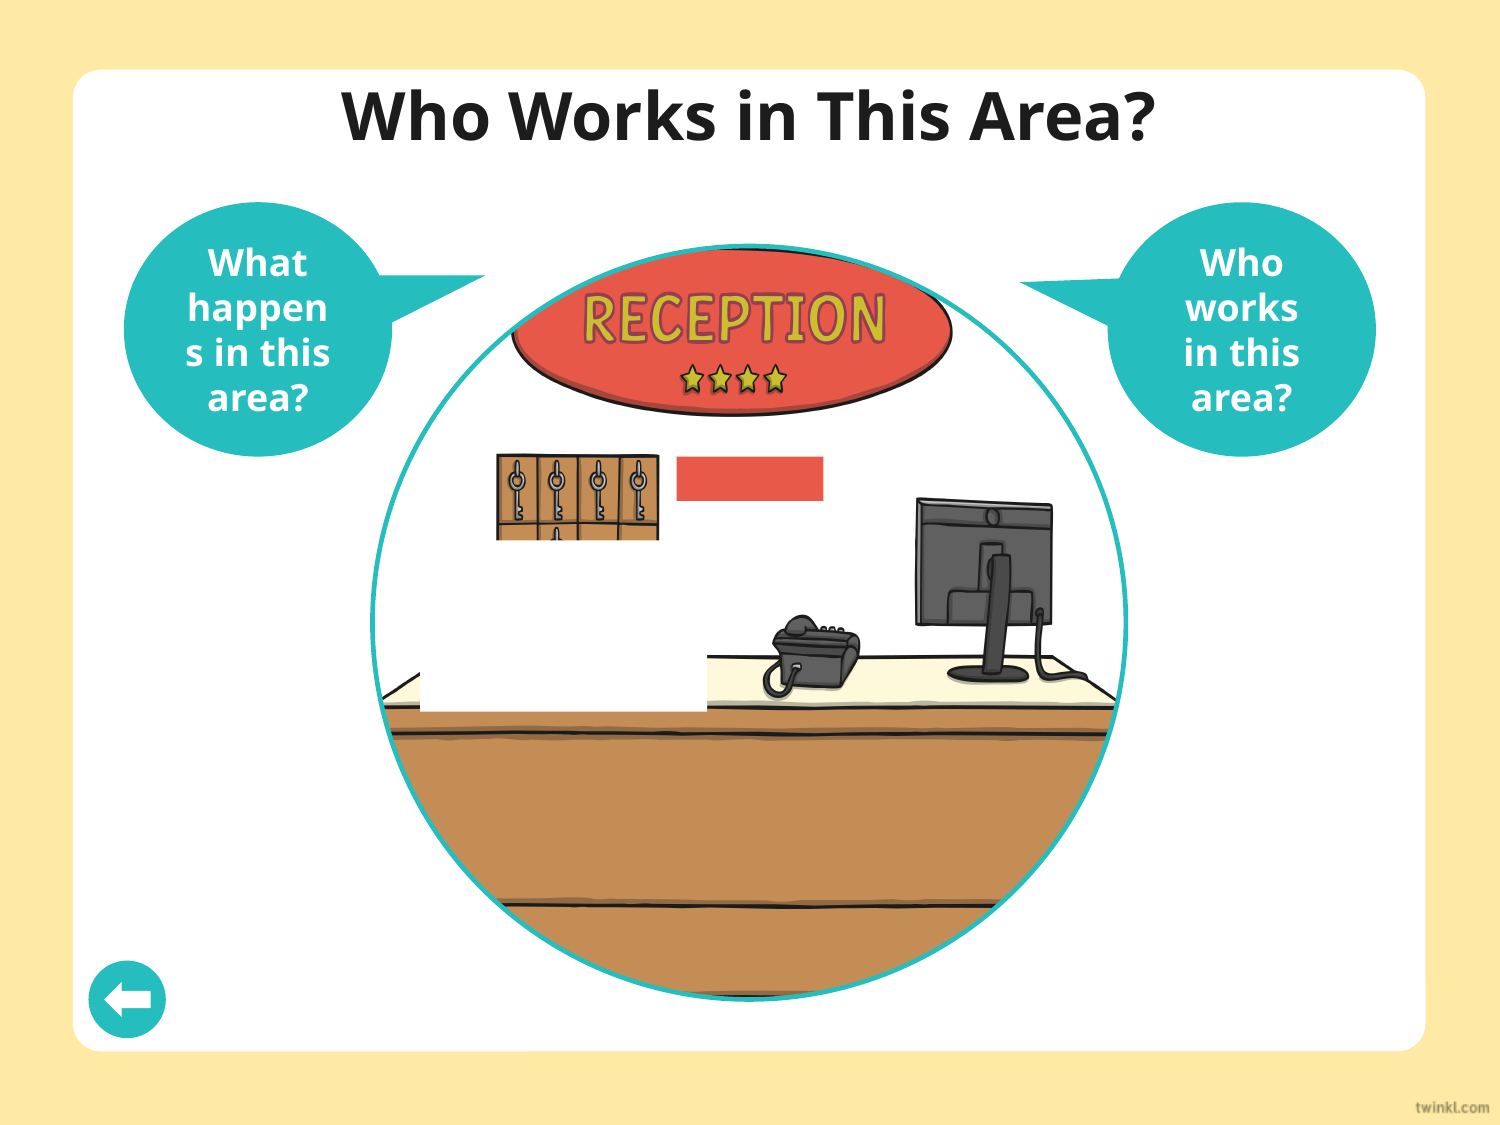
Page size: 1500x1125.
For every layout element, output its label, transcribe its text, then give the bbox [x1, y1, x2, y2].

text_box Who works in this area? [1126, 201, 1377, 458]
picture [0, 0, 1500, 1125]
title Who Works in This Area? [75, 37, 1424, 201]
text_box What happens in this area? [122, 201, 372, 458]
text_box [87, 959, 167, 1040]
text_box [372, 245, 1126, 1000]
text_box [102, 979, 152, 1020]
